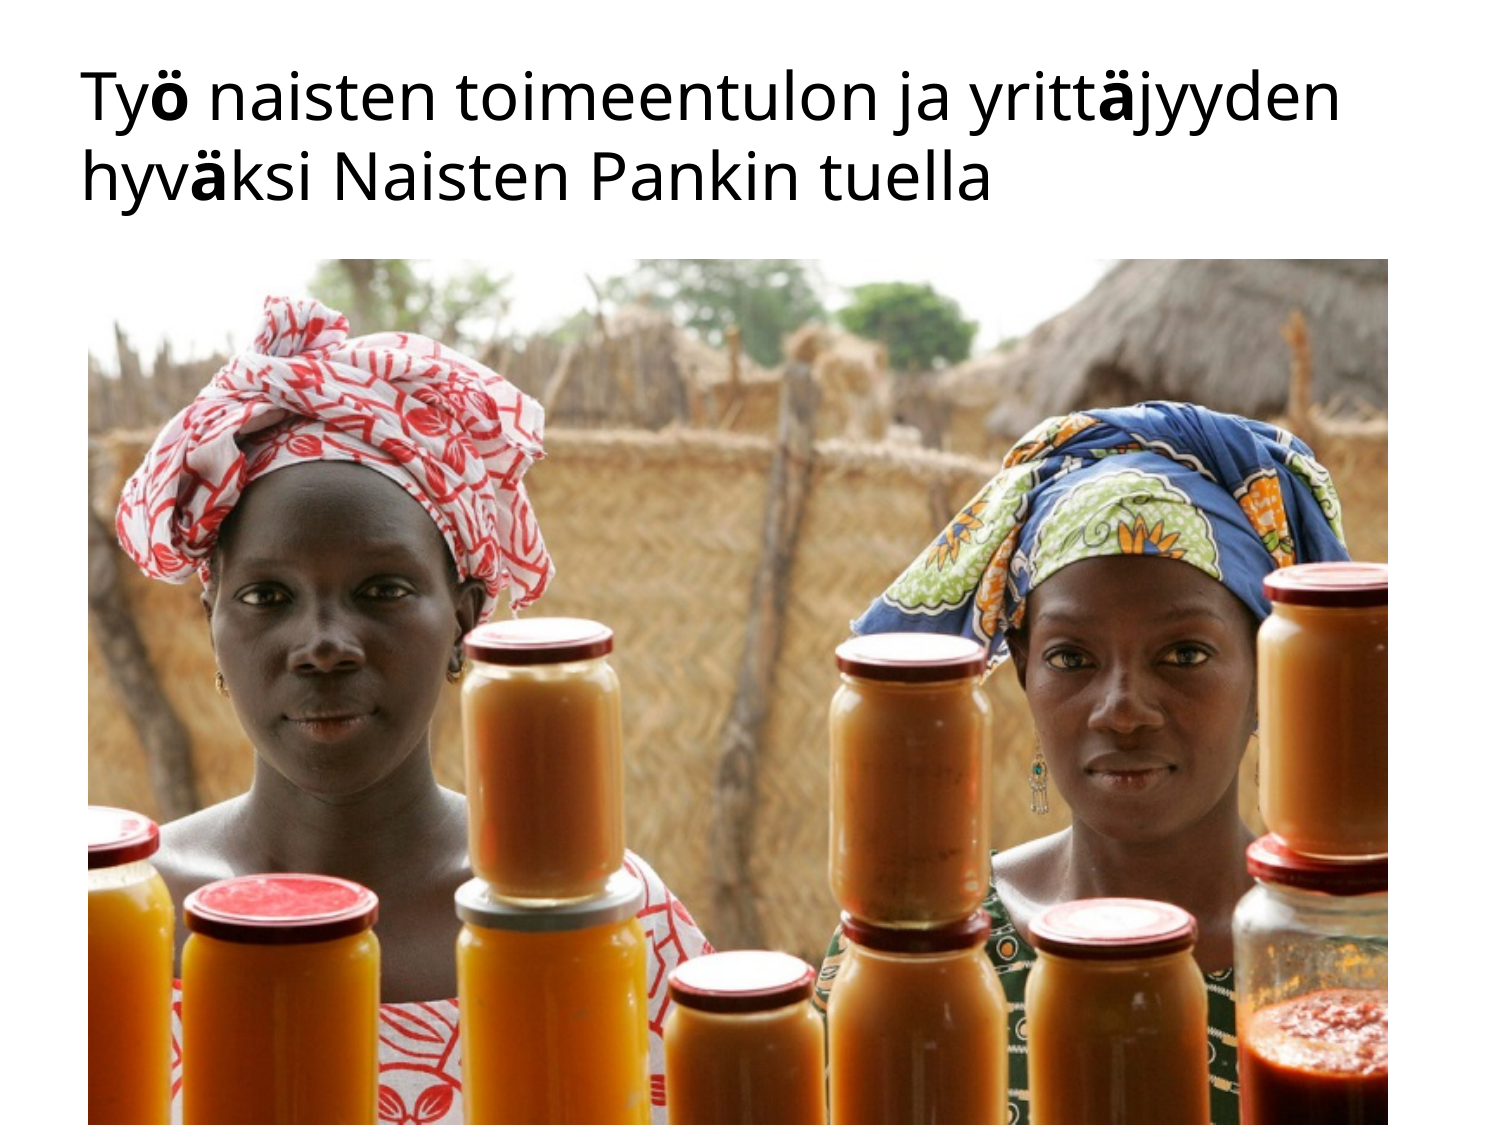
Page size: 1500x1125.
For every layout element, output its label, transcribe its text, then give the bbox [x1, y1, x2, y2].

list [88, 259, 1389, 1125]
title Työ naisten toimeentulon ja yrittäjyyden hyväksi Naisten Pankin tuella [64, 0, 1415, 268]
